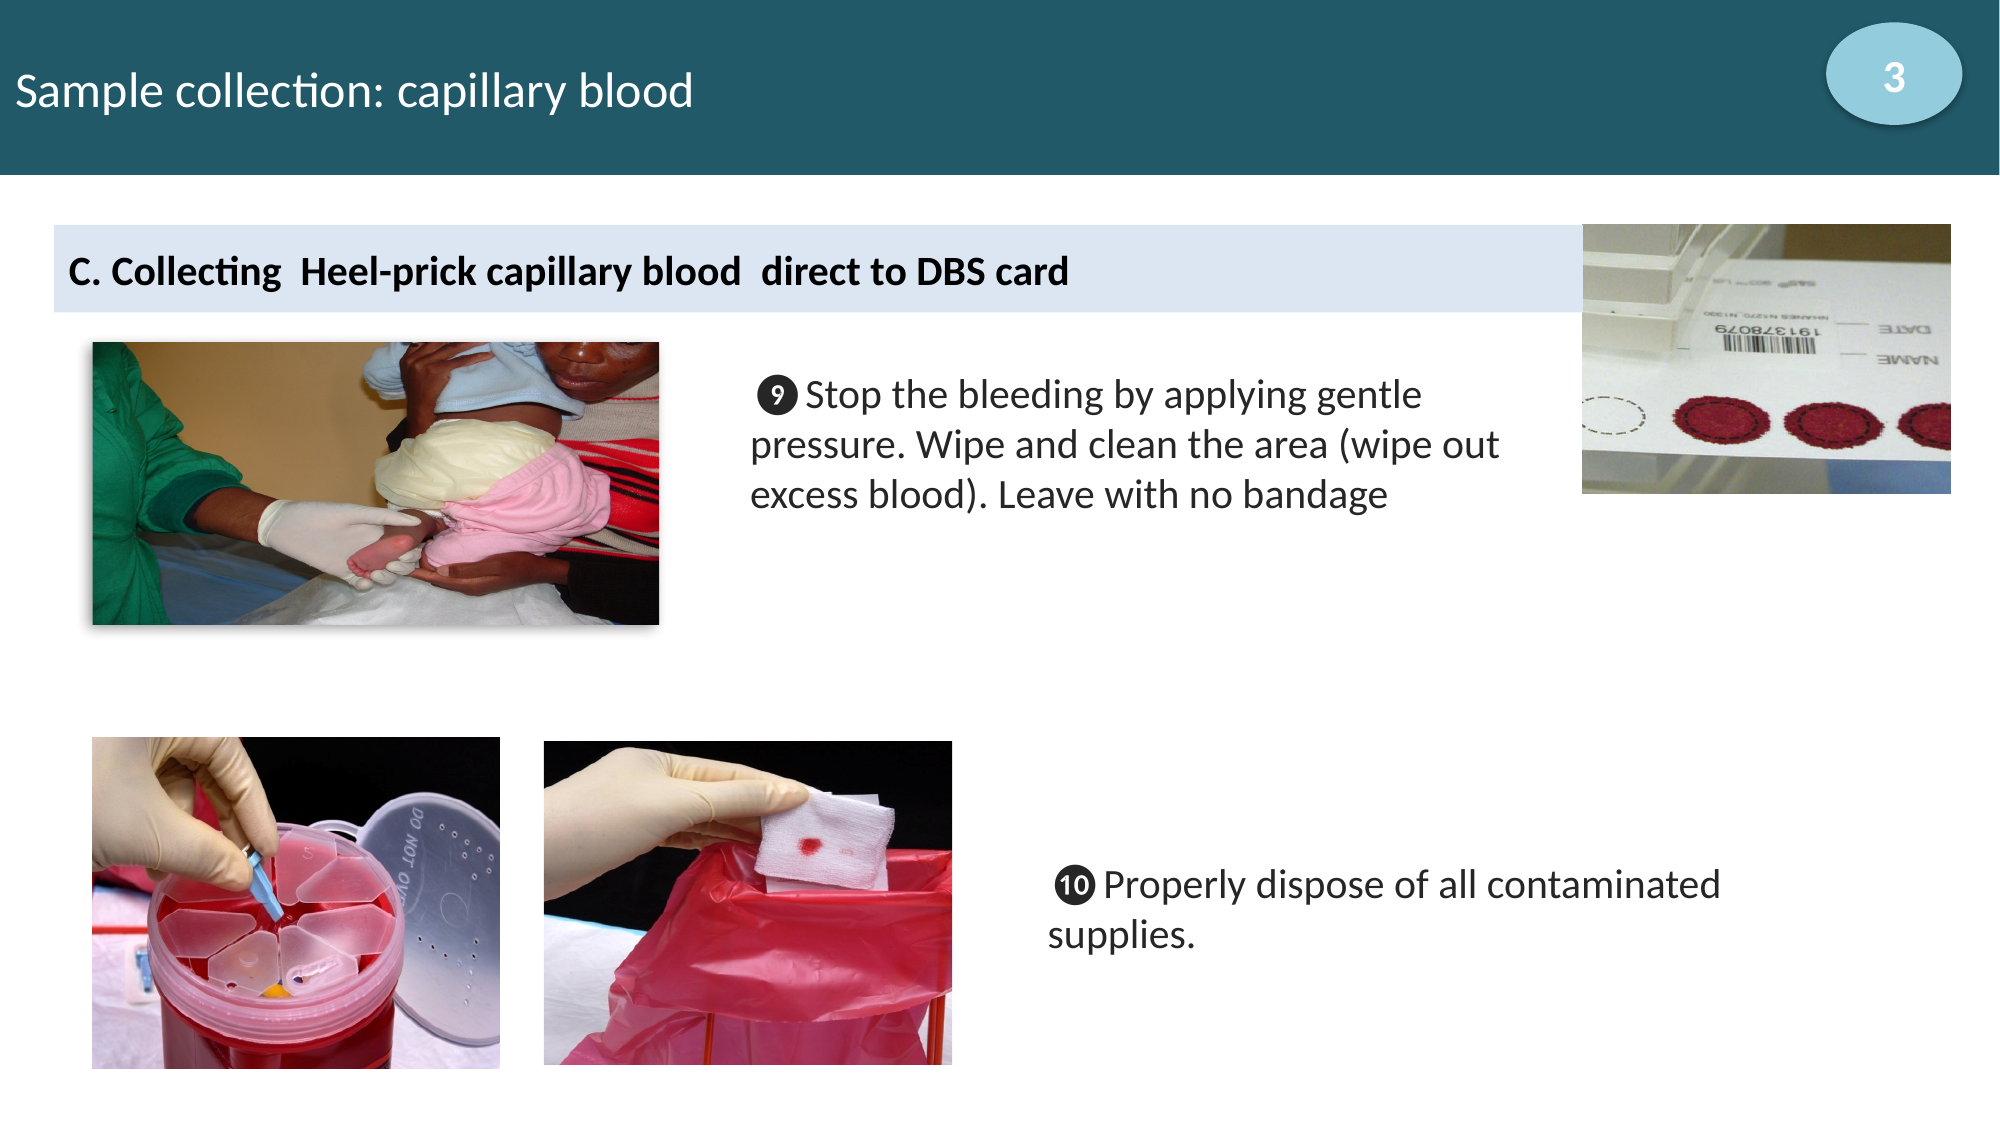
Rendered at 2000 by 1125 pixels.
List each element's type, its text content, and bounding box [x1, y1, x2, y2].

text_box 3 [1826, 22, 1963, 125]
title Sample collection: capillary blood [0, 0, 2000, 175]
picture [92, 737, 501, 1069]
text_box ❾Stop the bleeding by applying gentle pressure. Wipe and clean the area (wipe out excess blood). Leave with no bandage [735, 359, 1583, 525]
picture [1582, 224, 1951, 494]
text_box C. Collecting Heel-prick capillary blood direct to DBS card [52, 223, 1583, 314]
text_box ❿Properly dispose of all contaminated supplies. [1032, 849, 1762, 965]
picture [543, 741, 953, 1065]
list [92, 342, 660, 626]
